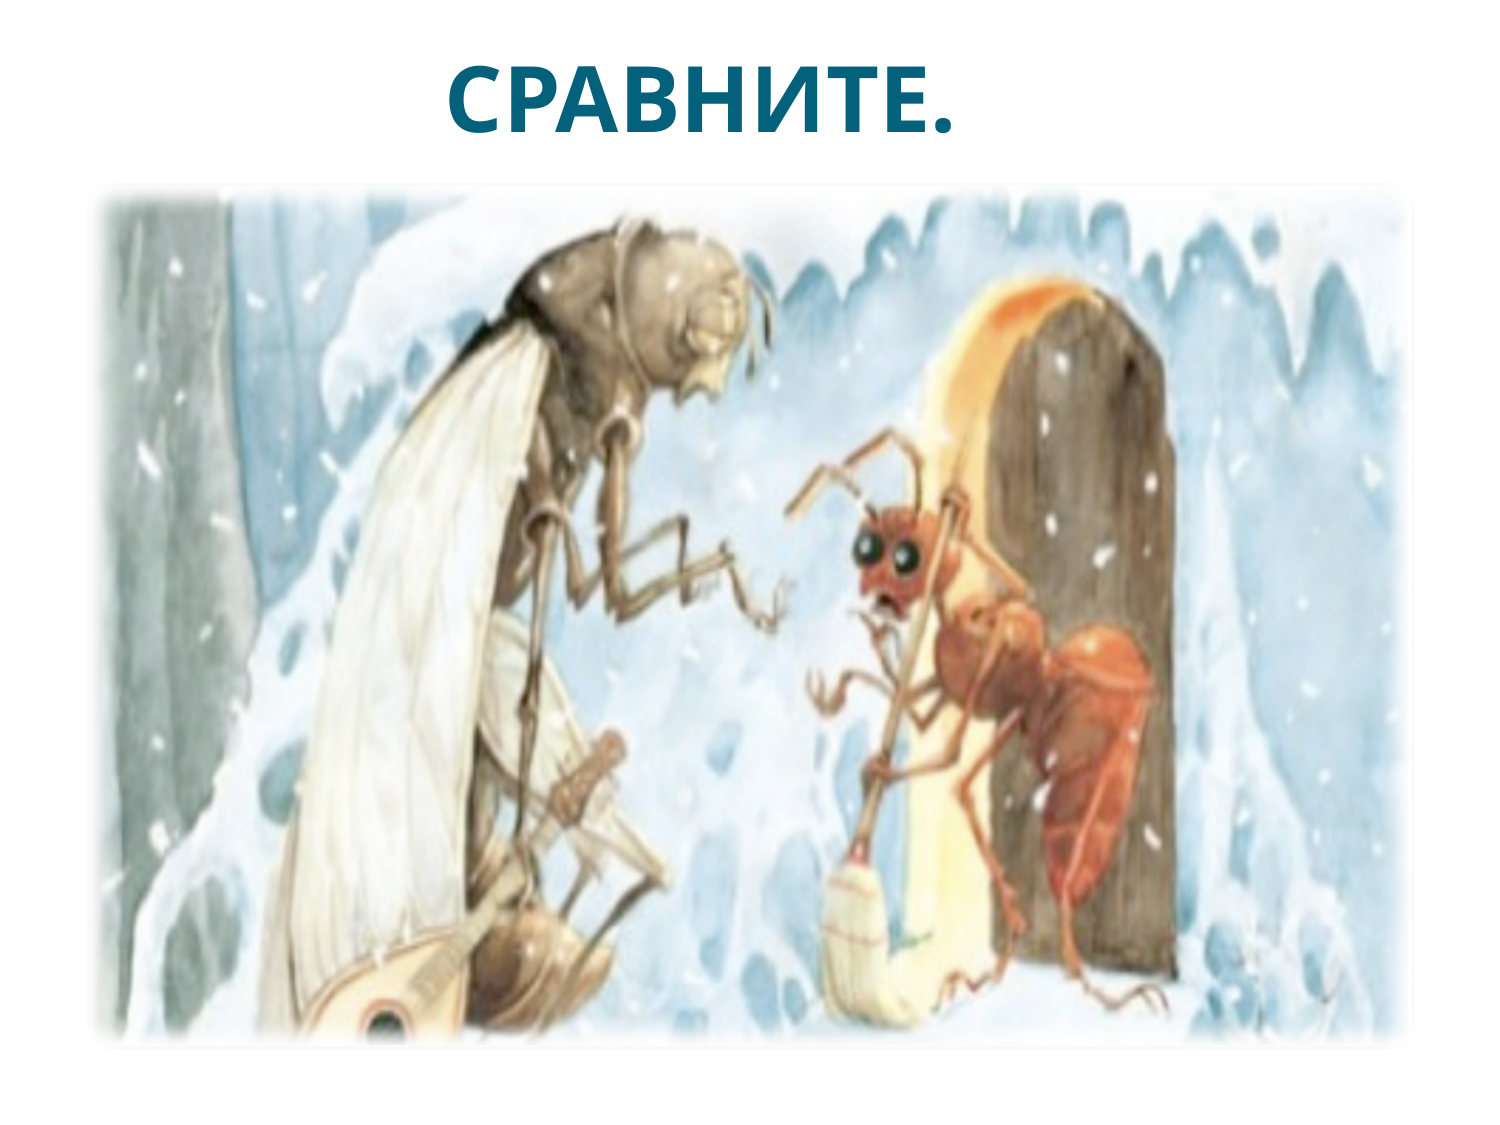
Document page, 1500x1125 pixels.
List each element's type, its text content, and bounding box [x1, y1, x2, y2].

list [88, 184, 1412, 1047]
title Сравните. [88, 90, 1314, 159]
